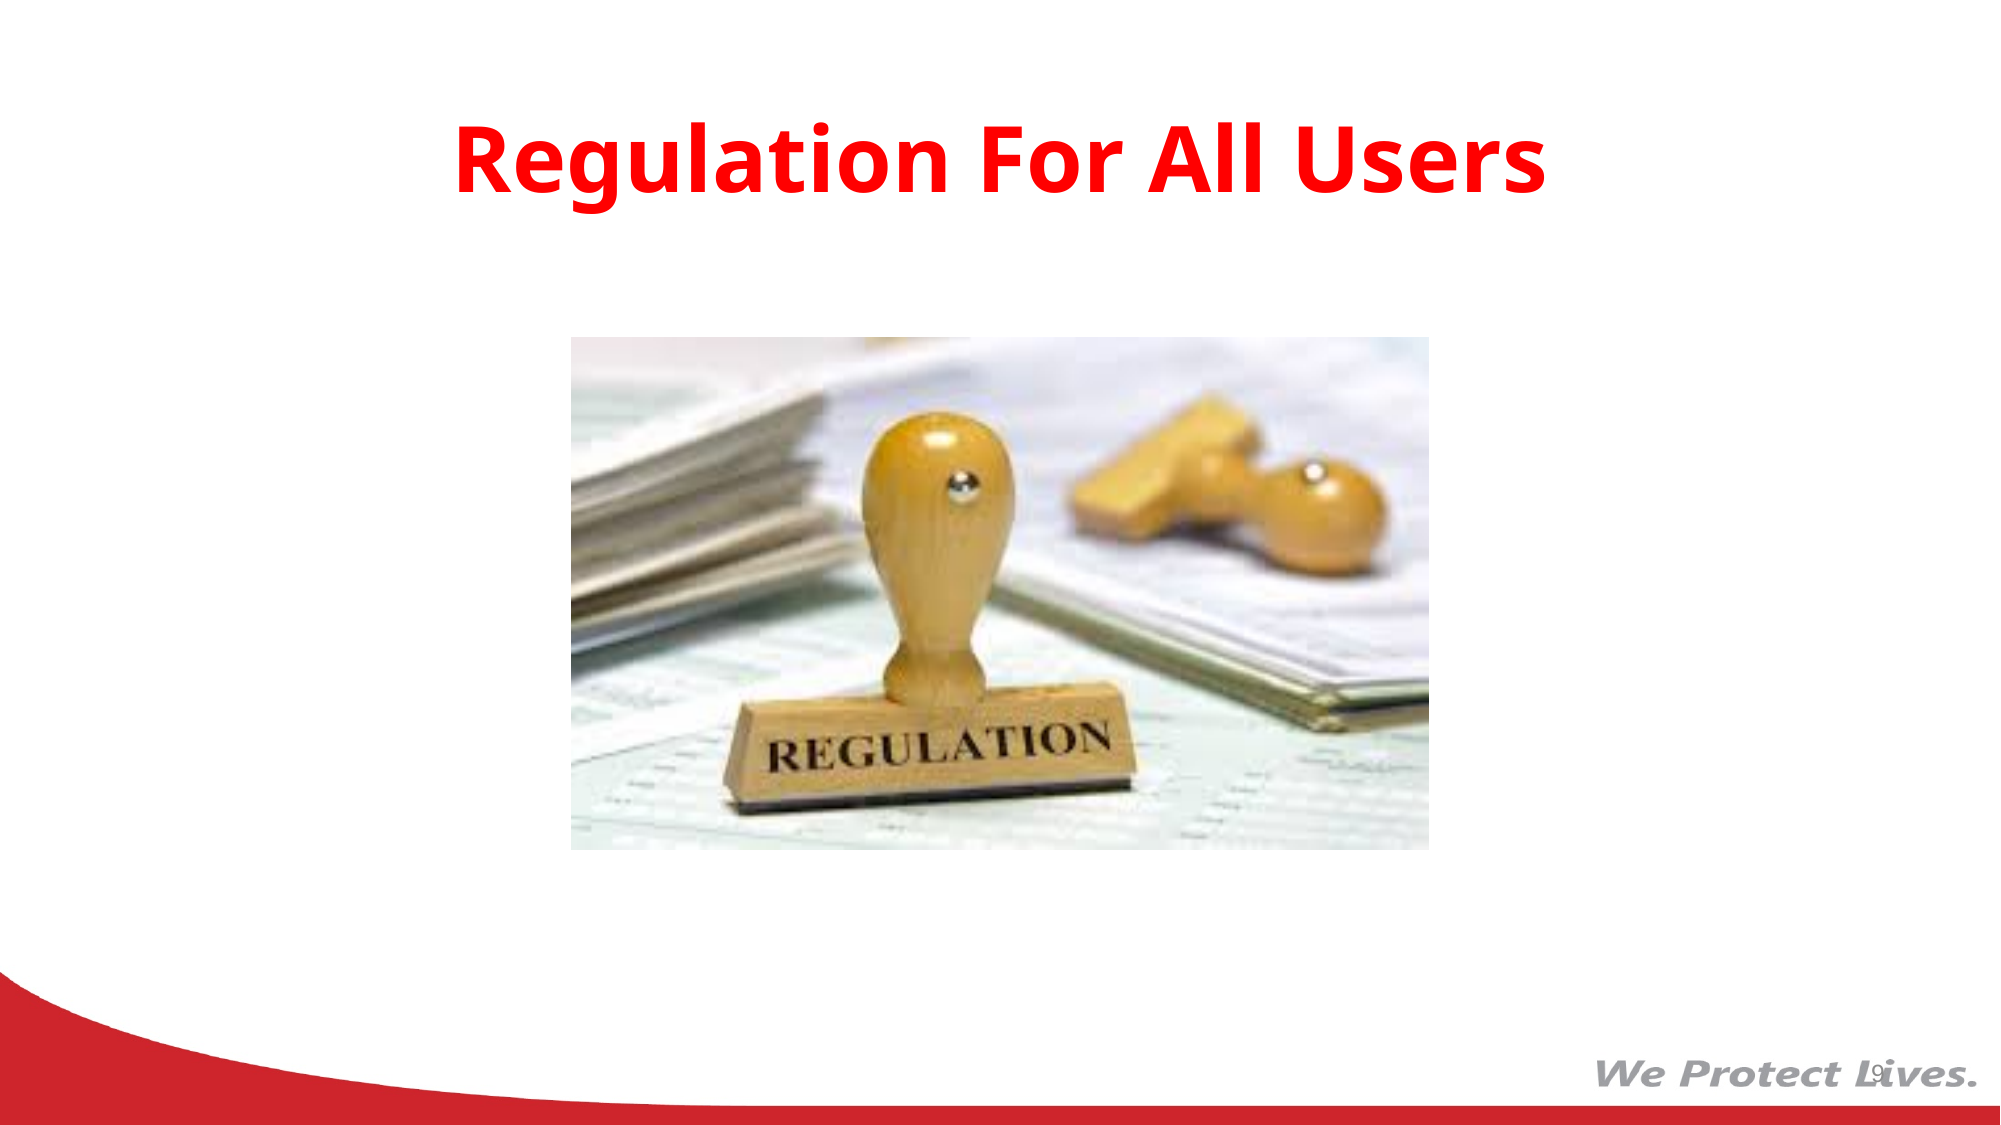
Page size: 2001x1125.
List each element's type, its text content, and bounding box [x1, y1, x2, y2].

slide_number 9 [1433, 1042, 1900, 1103]
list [571, 337, 1429, 851]
title Regulation For All Users [33, 75, 1967, 238]
picture [0, 0, 2000, 1125]
